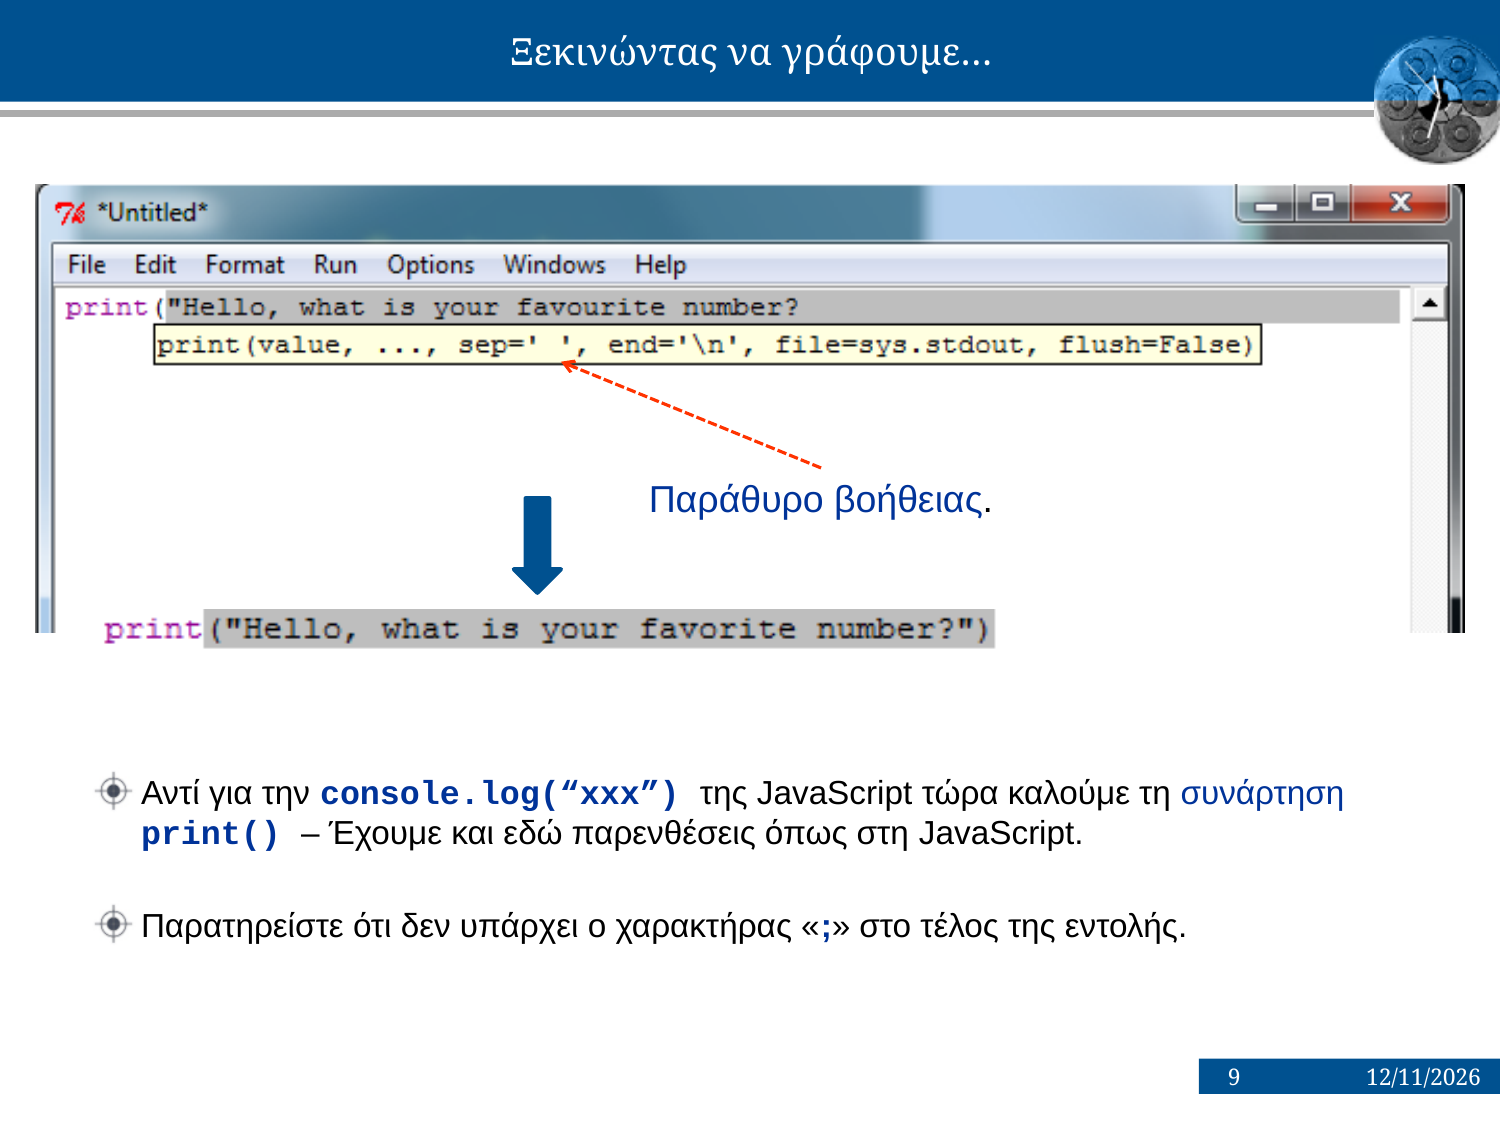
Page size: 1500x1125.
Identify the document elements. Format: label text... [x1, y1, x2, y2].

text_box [560, 361, 822, 469]
picture [1374, 35, 1500, 165]
picture [90, 900, 136, 948]
title Ξεκινώντας να γράφουμε… [76, 0, 1427, 102]
slide_number 9 [1198, 1054, 1256, 1101]
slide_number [1256, 1054, 1497, 1083]
picture [35, 184, 1465, 680]
list Αντί για την console.log(“xxx”) της JavaScript τώρα καλούμε τη συνάρτηση print() – Έχουμε και εδώ παρενθέσεις όπως στη JavaScript. Παρατηρείστε ότι δεν υπάρχει ο χαρακτήρας «;» στο τέλος της εντολής. [75, 763, 1425, 953]
picture [90, 767, 136, 815]
